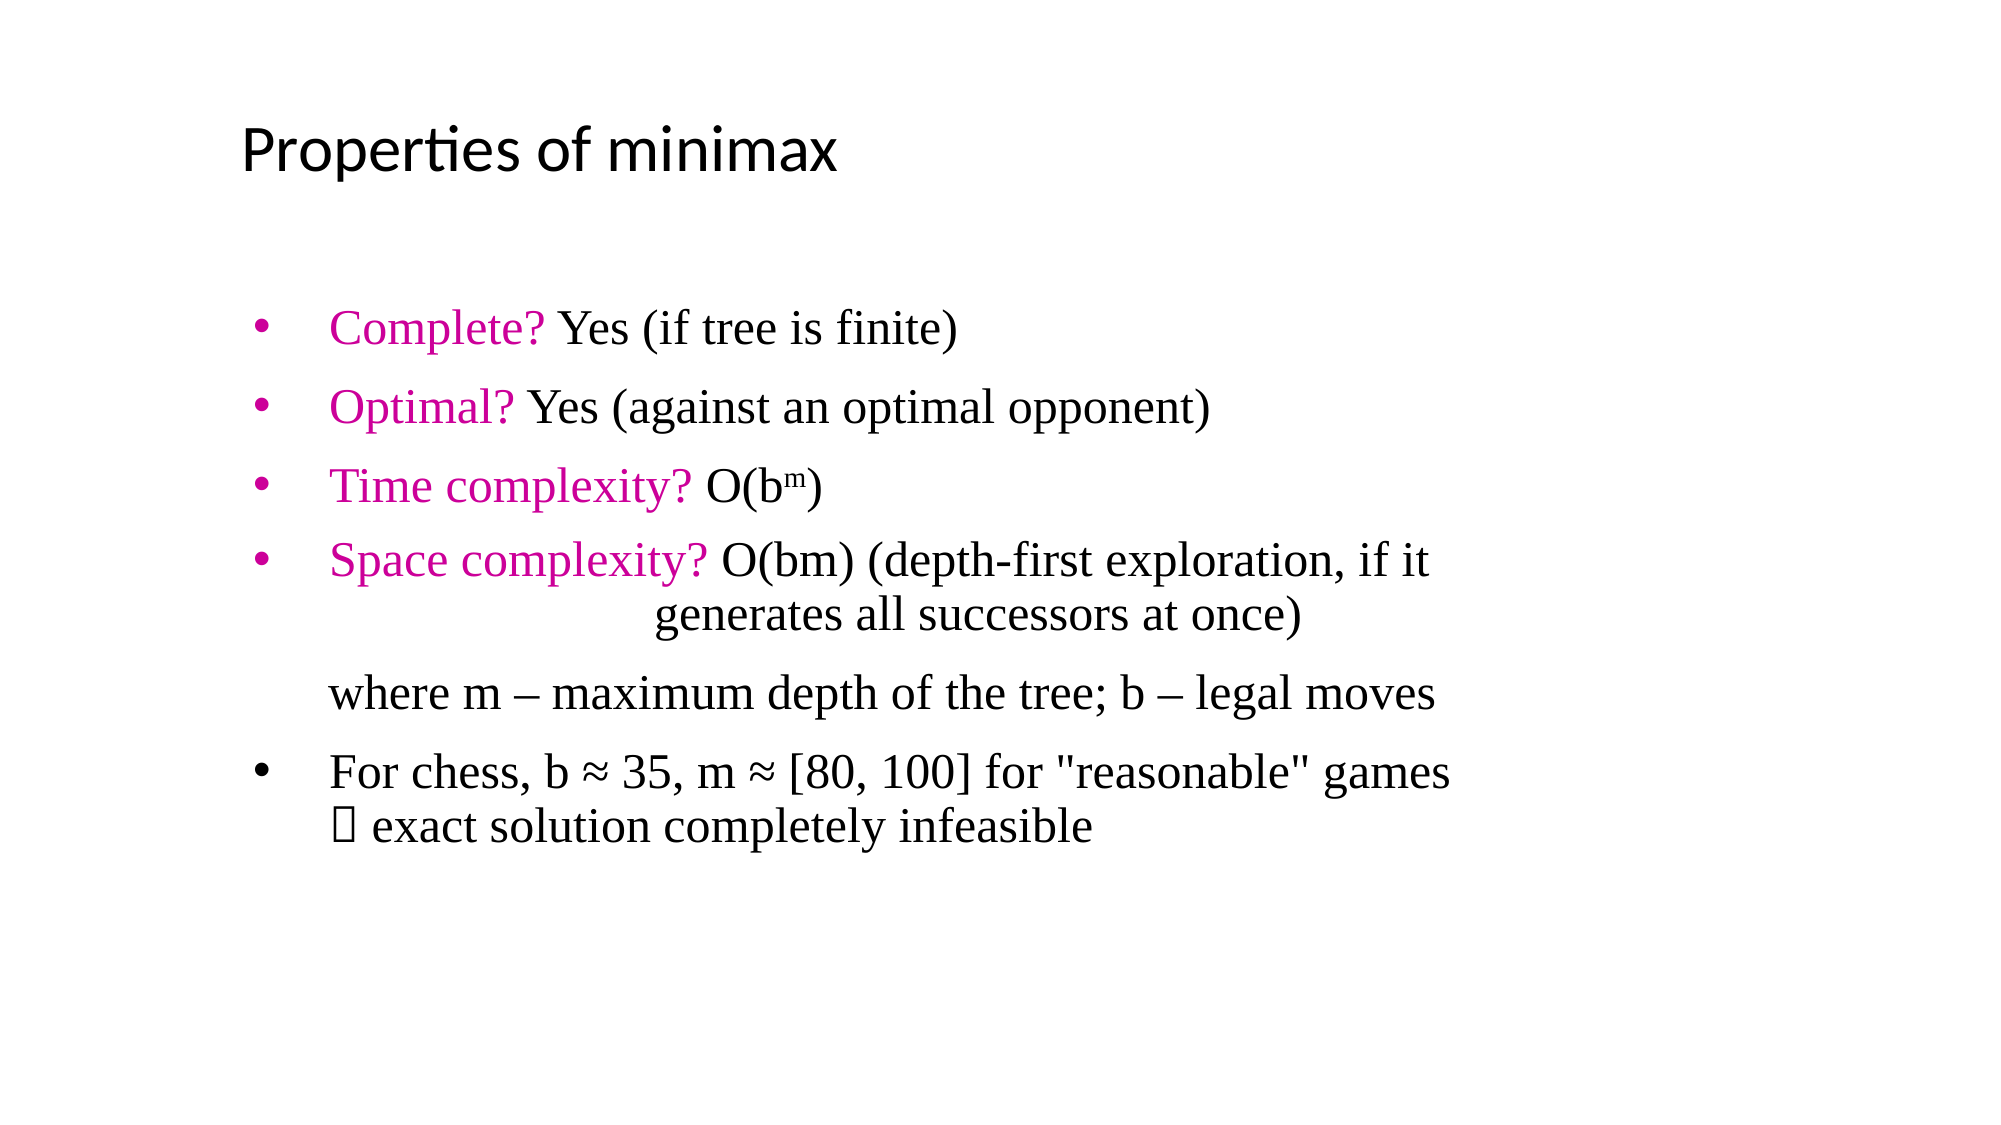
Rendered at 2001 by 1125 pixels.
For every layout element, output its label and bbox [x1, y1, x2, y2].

title [226, 40, 1289, 259]
list [238, 293, 1647, 897]
